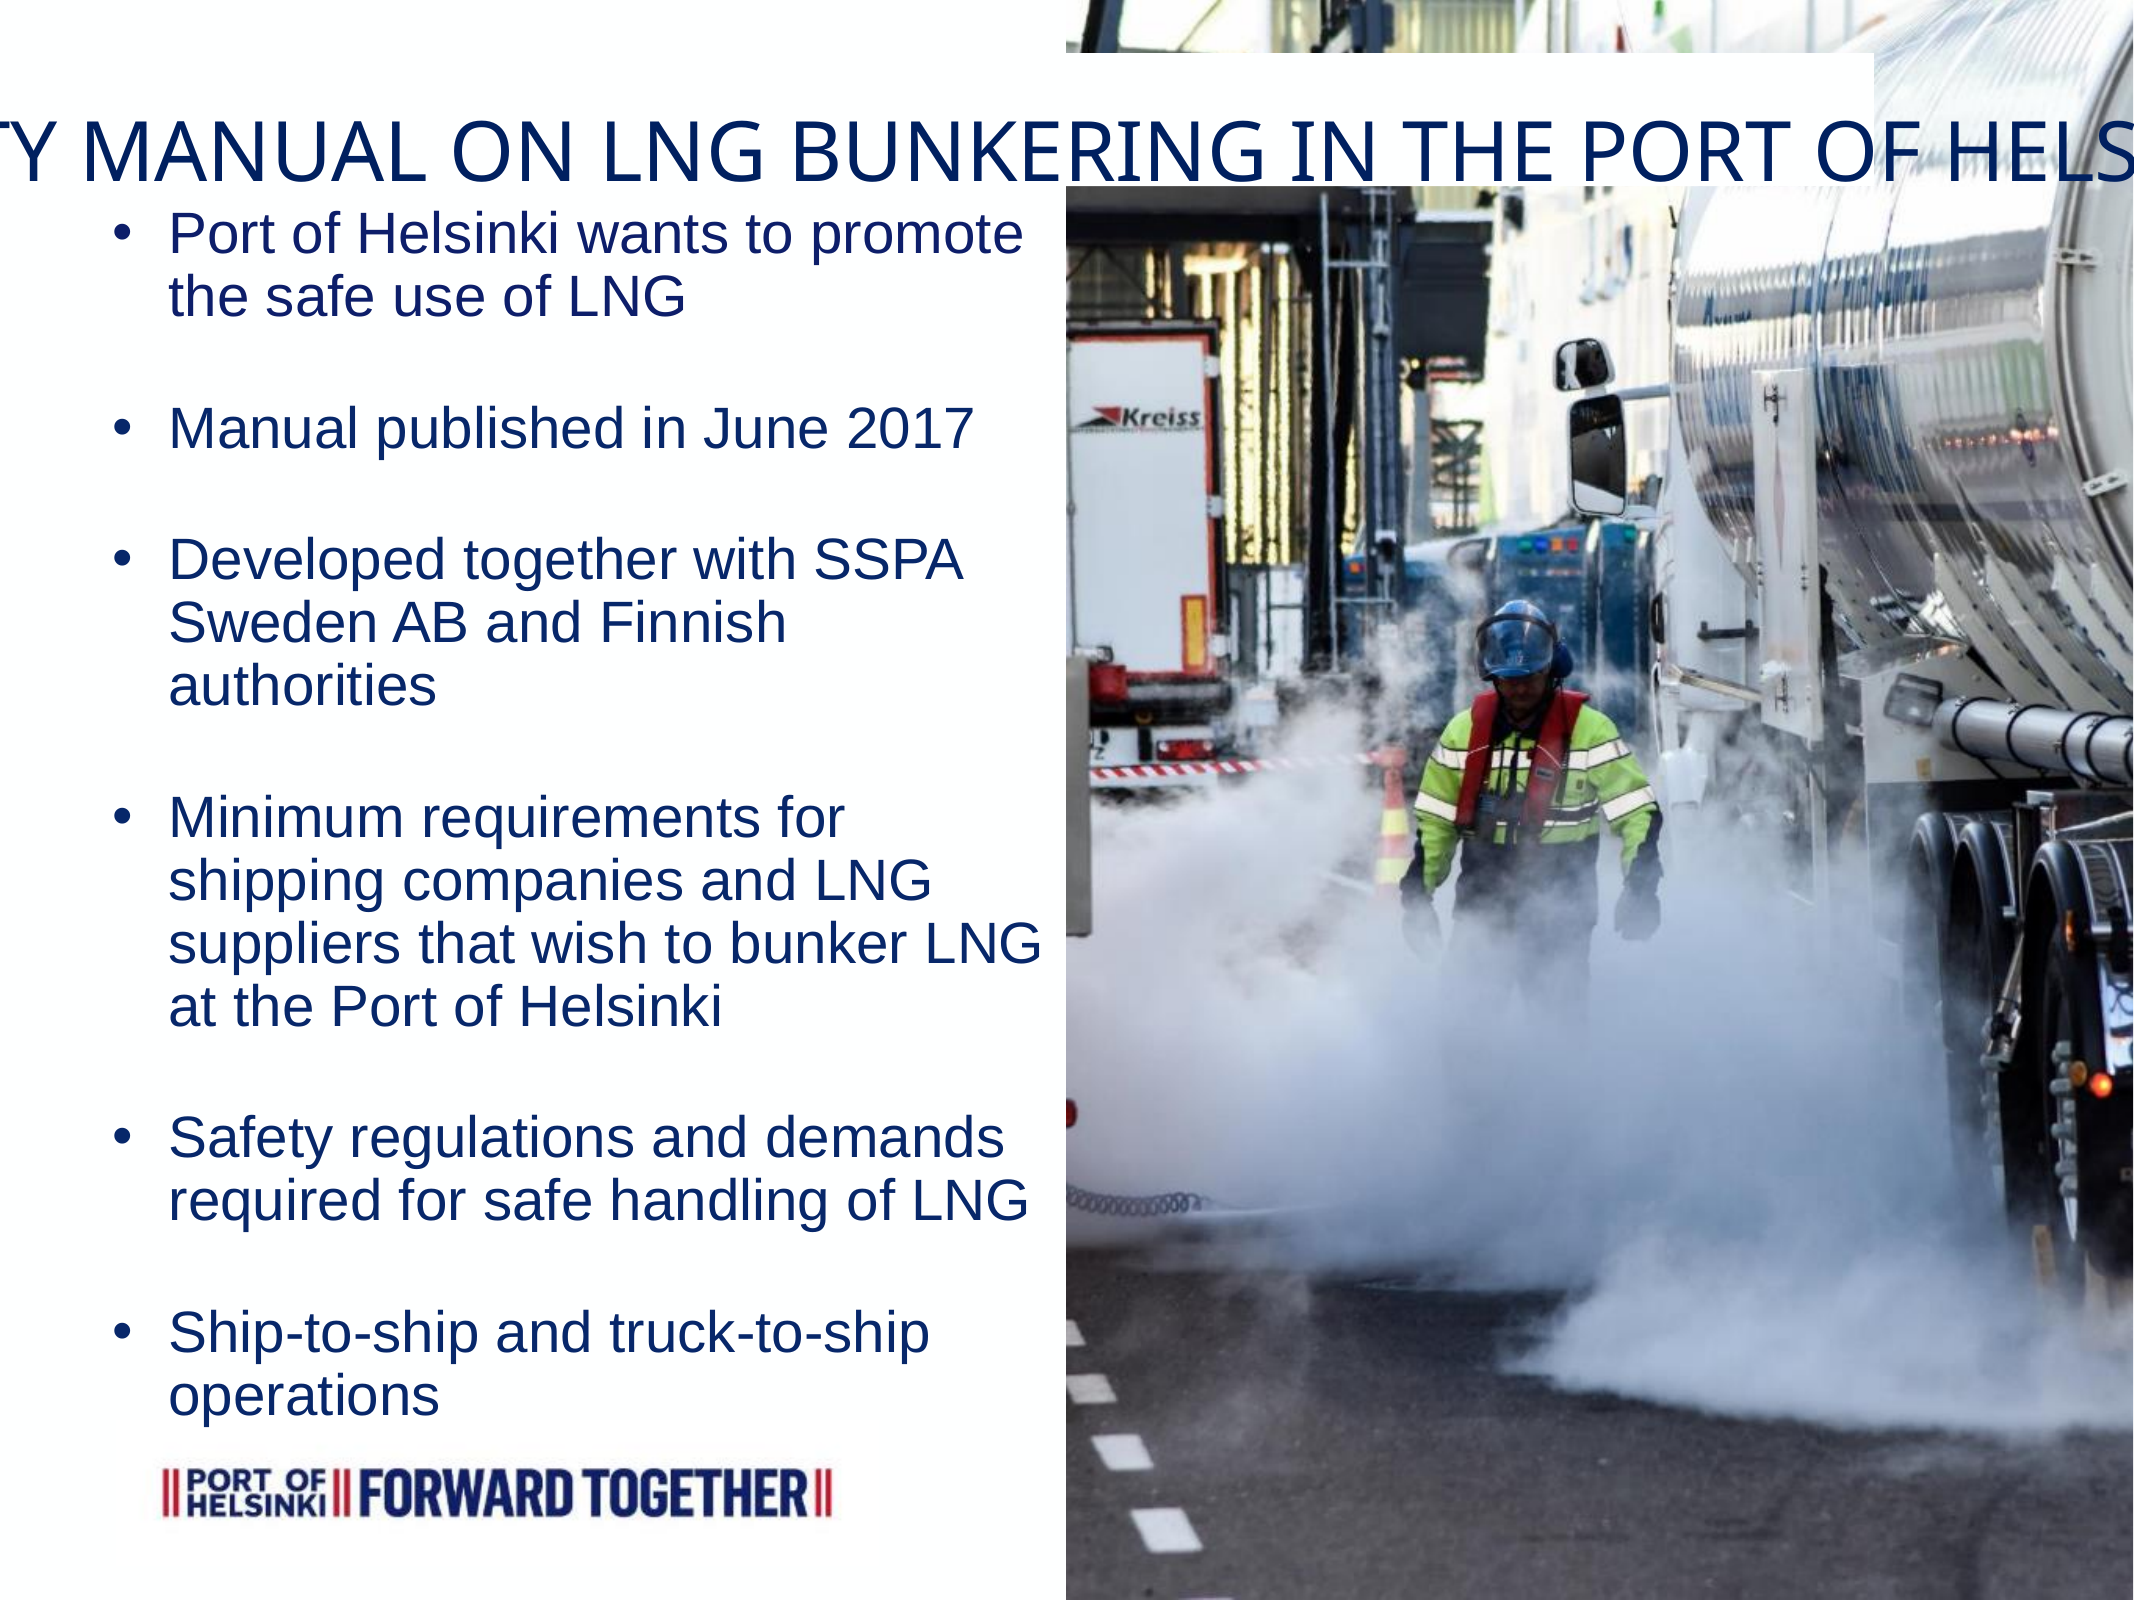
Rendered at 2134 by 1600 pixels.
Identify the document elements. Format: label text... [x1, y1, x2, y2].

list Port of Helsinki wants to promote the safe use of LNG Manual published in June 2017 Developed together with SSPA Sweden AB and Finnish authorities Minimum requirements for shipping companies and LNG suppliers that wish to bunker LNG at the Port of Helsinki Safety regulations and demands required for safe handling of LNG Ship-to-ship and truck-to-ship operations [111, 206, 1059, 1397]
text_box SAFETY MANUAL ON LNG BUNKERING IN THE PORT OF HELSINKI [0, 40, 1061, 206]
picture [116, 1420, 879, 1566]
picture [1066, 0, 2134, 1600]
